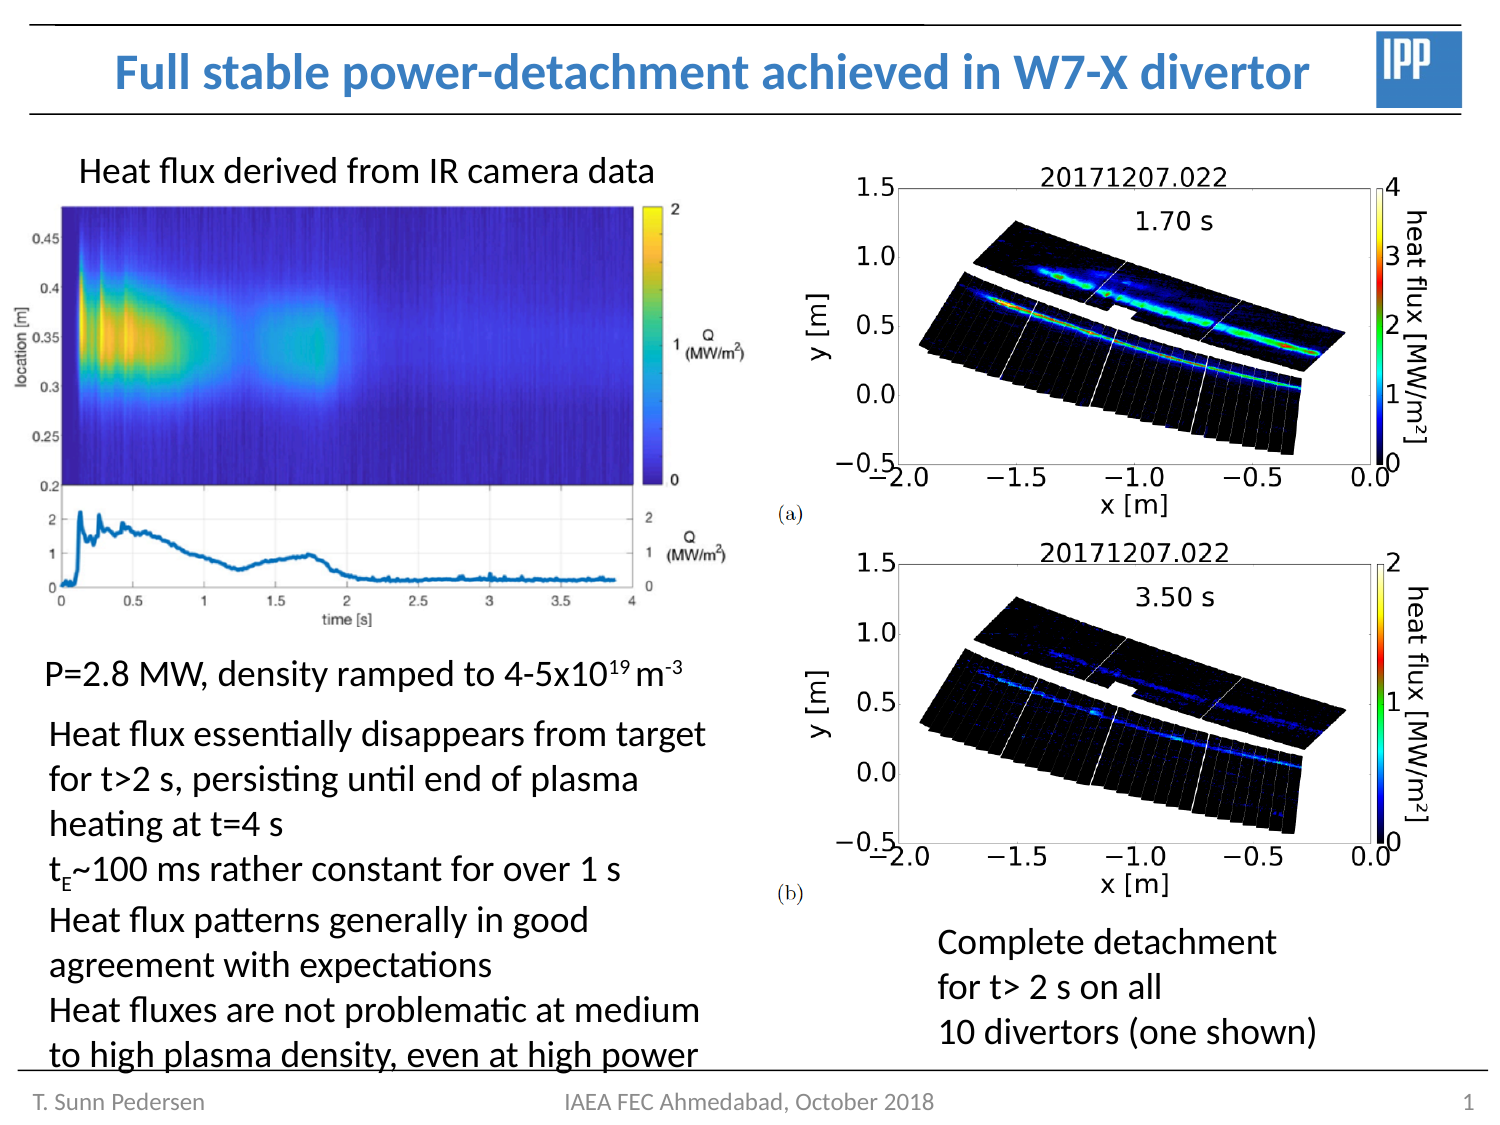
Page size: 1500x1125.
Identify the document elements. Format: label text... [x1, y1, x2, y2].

picture [12, 199, 749, 628]
list Full stable power-detachment achieved in W7-X divertor [85, 30, 1341, 108]
picture [762, 164, 1443, 916]
text_box Complete detachment for t> 2 s on all 10 divertors (one shown) [922, 924, 1396, 1060]
text_box Heat flux essentially disappears from target for t>2 s, persisting until end of plasma heating at t=4 s tE~100 ms rather constant for over 1 s Heat flux patterns generally in good agreement with expectations Heat fluxes are not problematic at medium to high plasma density, even at high power [34, 701, 748, 1083]
picture [1375, 30, 1463, 109]
text_box Heat flux derived from IR camera data [64, 139, 671, 198]
footer IAEA FEC Ahmedabad, October 2018 [422, 1077, 1077, 1123]
slide_number T. Sunn Pedersen [17, 1077, 368, 1123]
slide_number 1 [1139, 1077, 1490, 1123]
text_box P=2.8 MW, density ramped to 4-5x1019 m-3 [29, 641, 748, 701]
